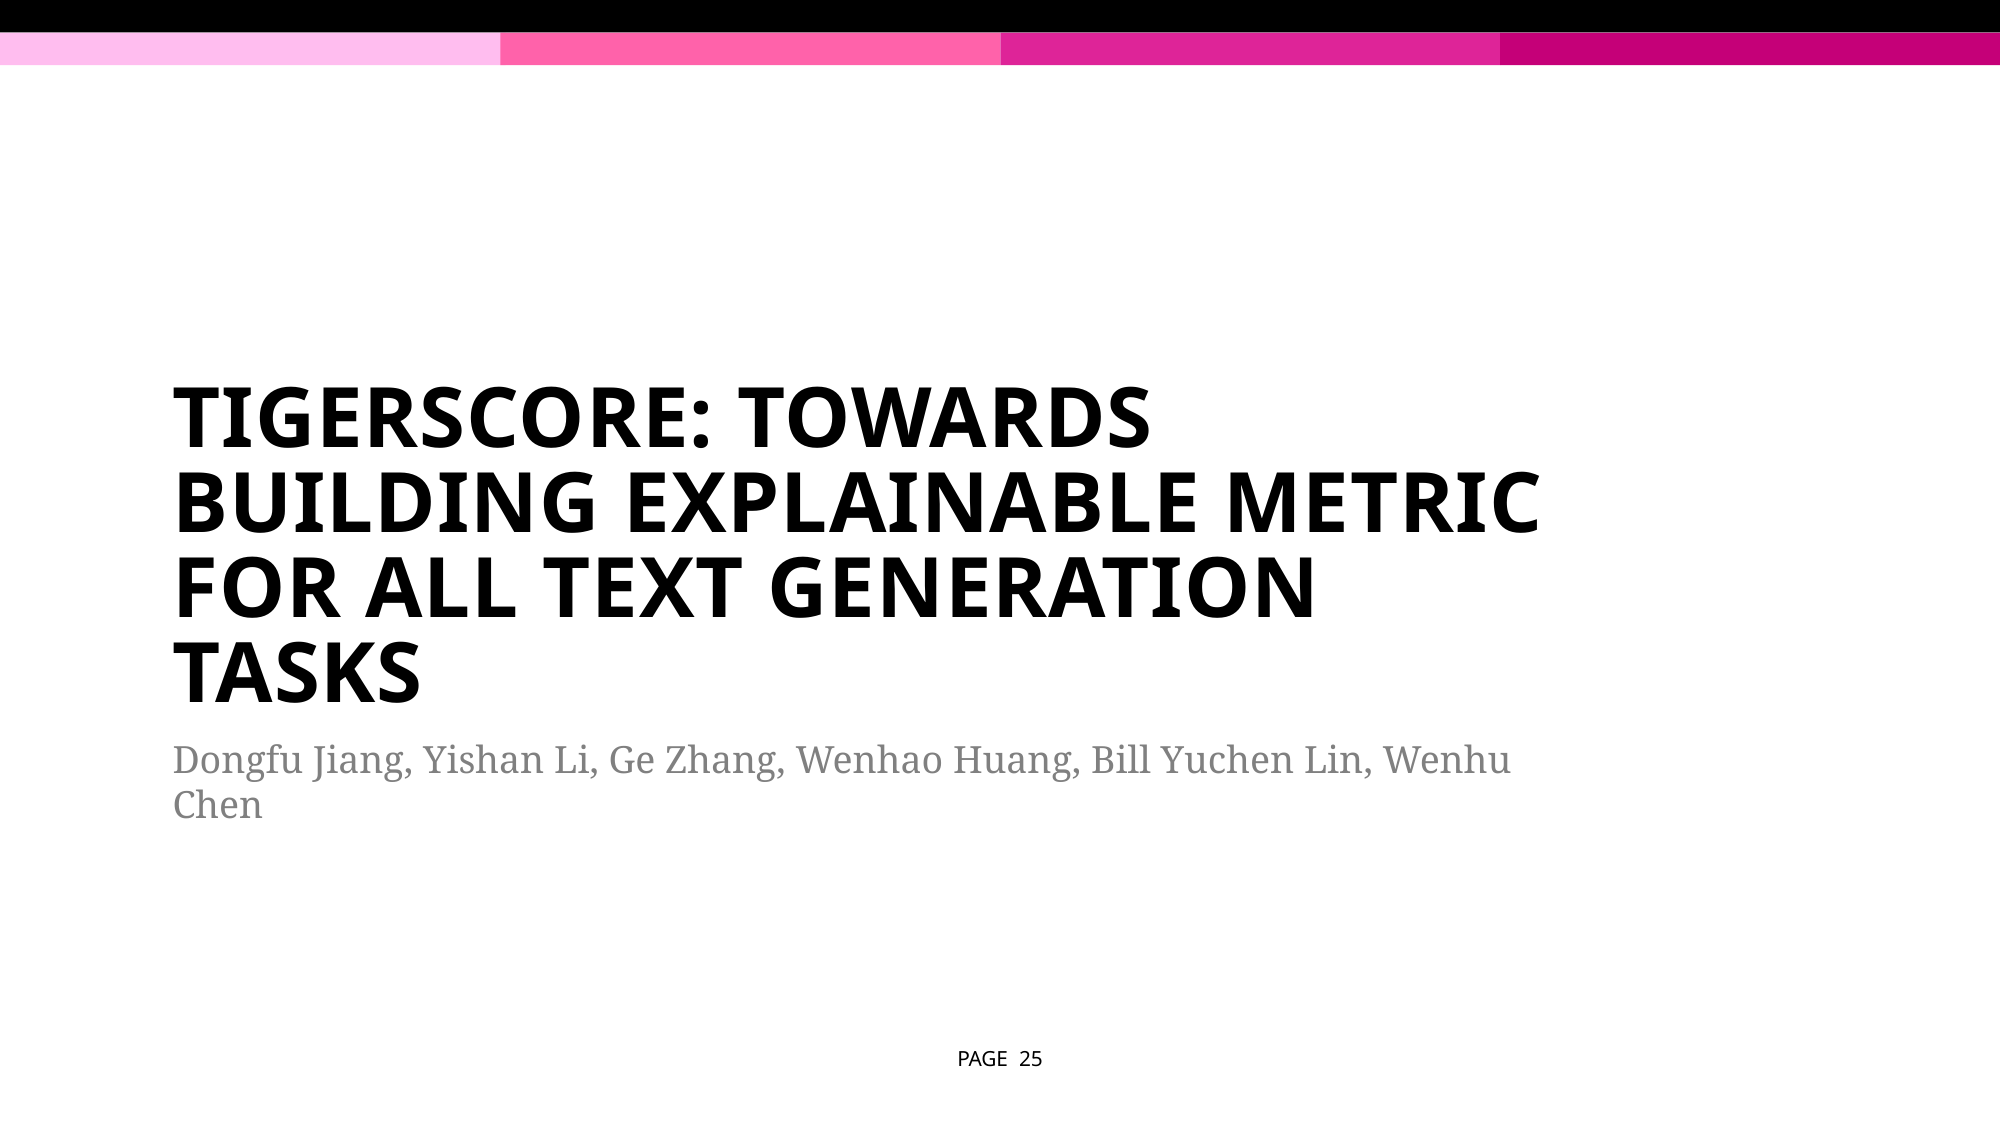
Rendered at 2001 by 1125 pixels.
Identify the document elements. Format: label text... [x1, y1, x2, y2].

slide_number PAGE 25 [916, 1039, 1084, 1081]
title TIGERScore: Towards Building Explainable Metric for all text generation tasks [157, 410, 1597, 727]
subtitle Dongfu Jiang, Yishan Li, Ge Zhang, Wenhao Huang, Bill Yuchen Lin, Wenhu Chen [157, 728, 1597, 838]
